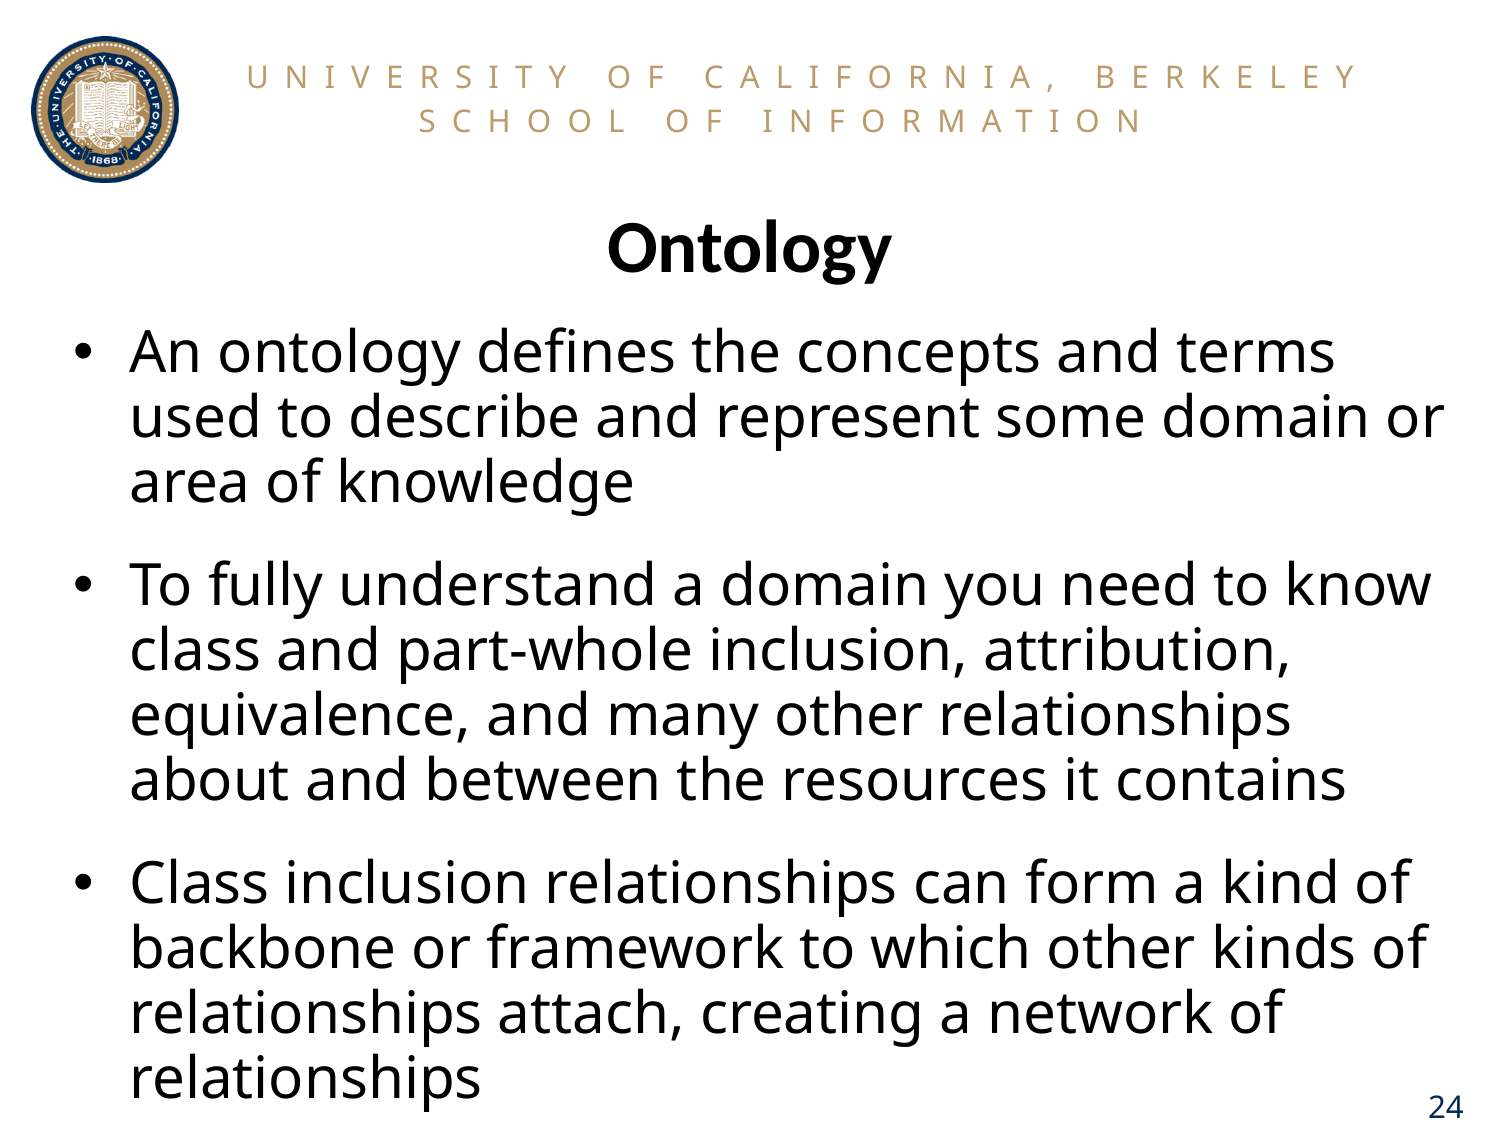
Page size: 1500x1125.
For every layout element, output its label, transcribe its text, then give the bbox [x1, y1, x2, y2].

text_box SCHOOL OF INFORMATION [412, 105, 1147, 140]
title Ontology [75, 149, 1425, 315]
text_box UNIVERSITY OF CALIFORNIA, BERKELEY [240, 61, 1361, 97]
picture [31, 36, 179, 184]
text_box An ontology defines the concepts and terms used to describe and represent some domain or area of knowledge To fully understand a domain you need to know class and part-whole inclusion, attribution, equivalence, and many other relationships about and between the resources it contains Class inclusion relationships can form a kind of backbone or framework to which other kinds of relationships attach, creating a network of relationships [62, 315, 1463, 1117]
